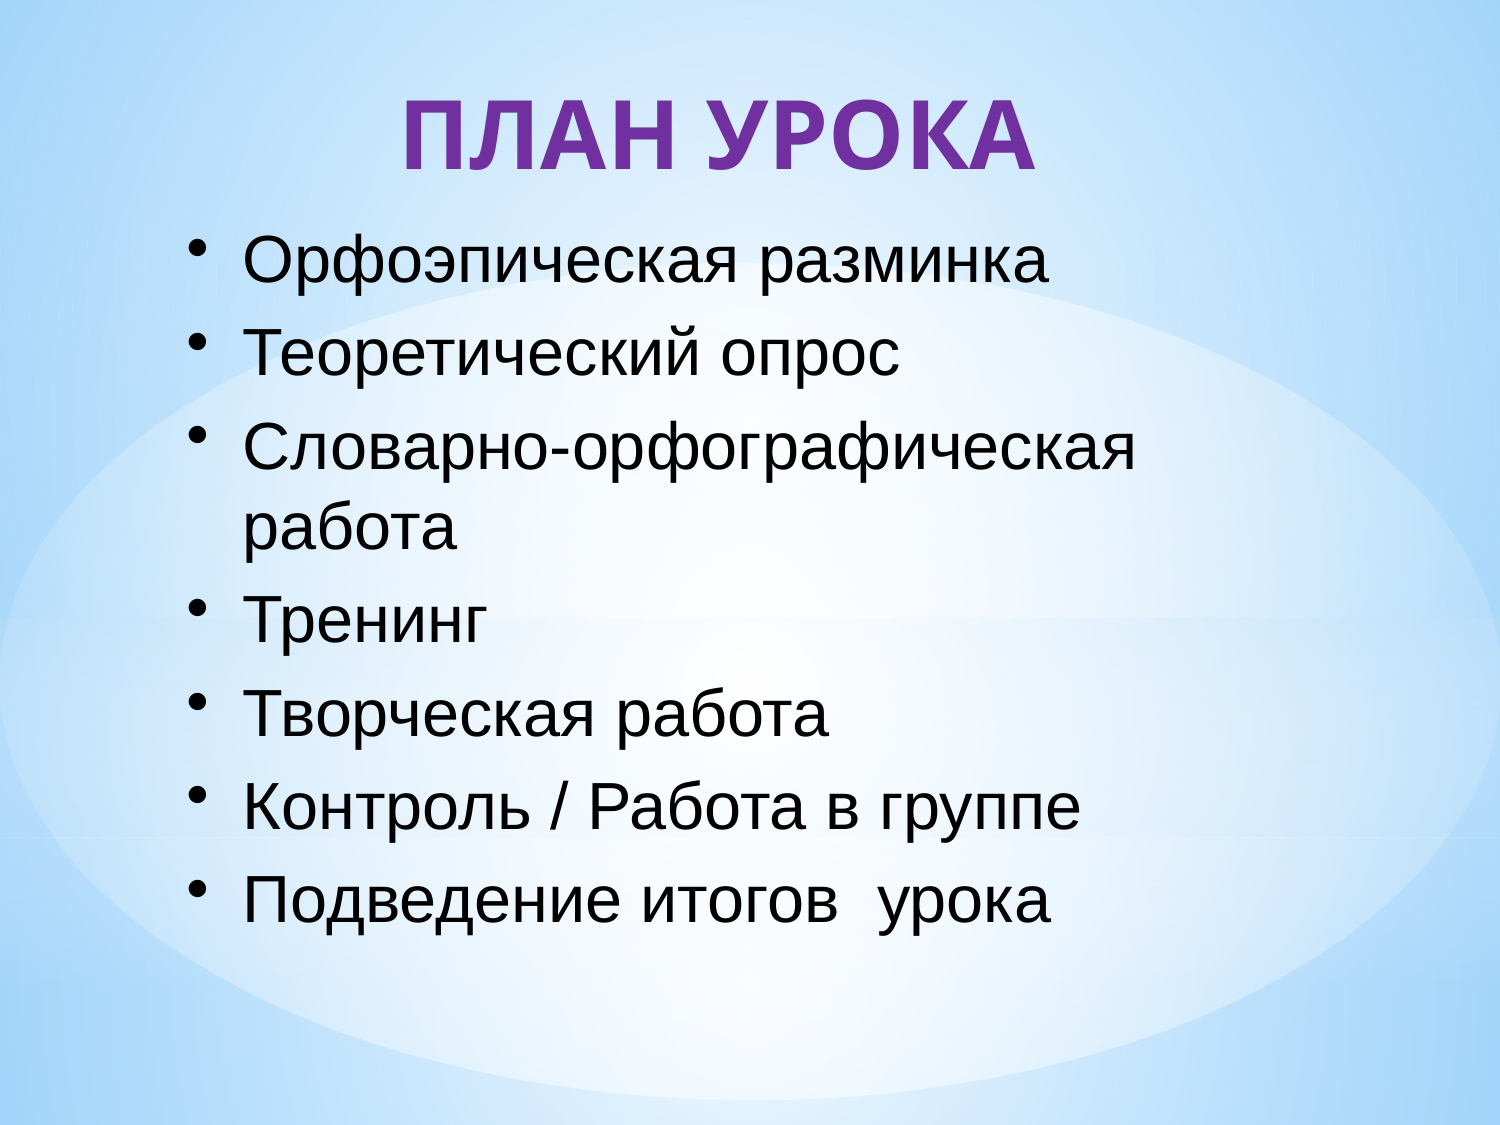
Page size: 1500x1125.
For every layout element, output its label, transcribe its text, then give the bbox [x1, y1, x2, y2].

title ПЛАН УРОКА [183, 66, 1252, 208]
list Орфоэпическая разминка Теоретический опрос Словарно-орфографическая работа Тренинг Творческая работа Контроль / Работа в группе Подведение итогов урока [171, 208, 1317, 956]
